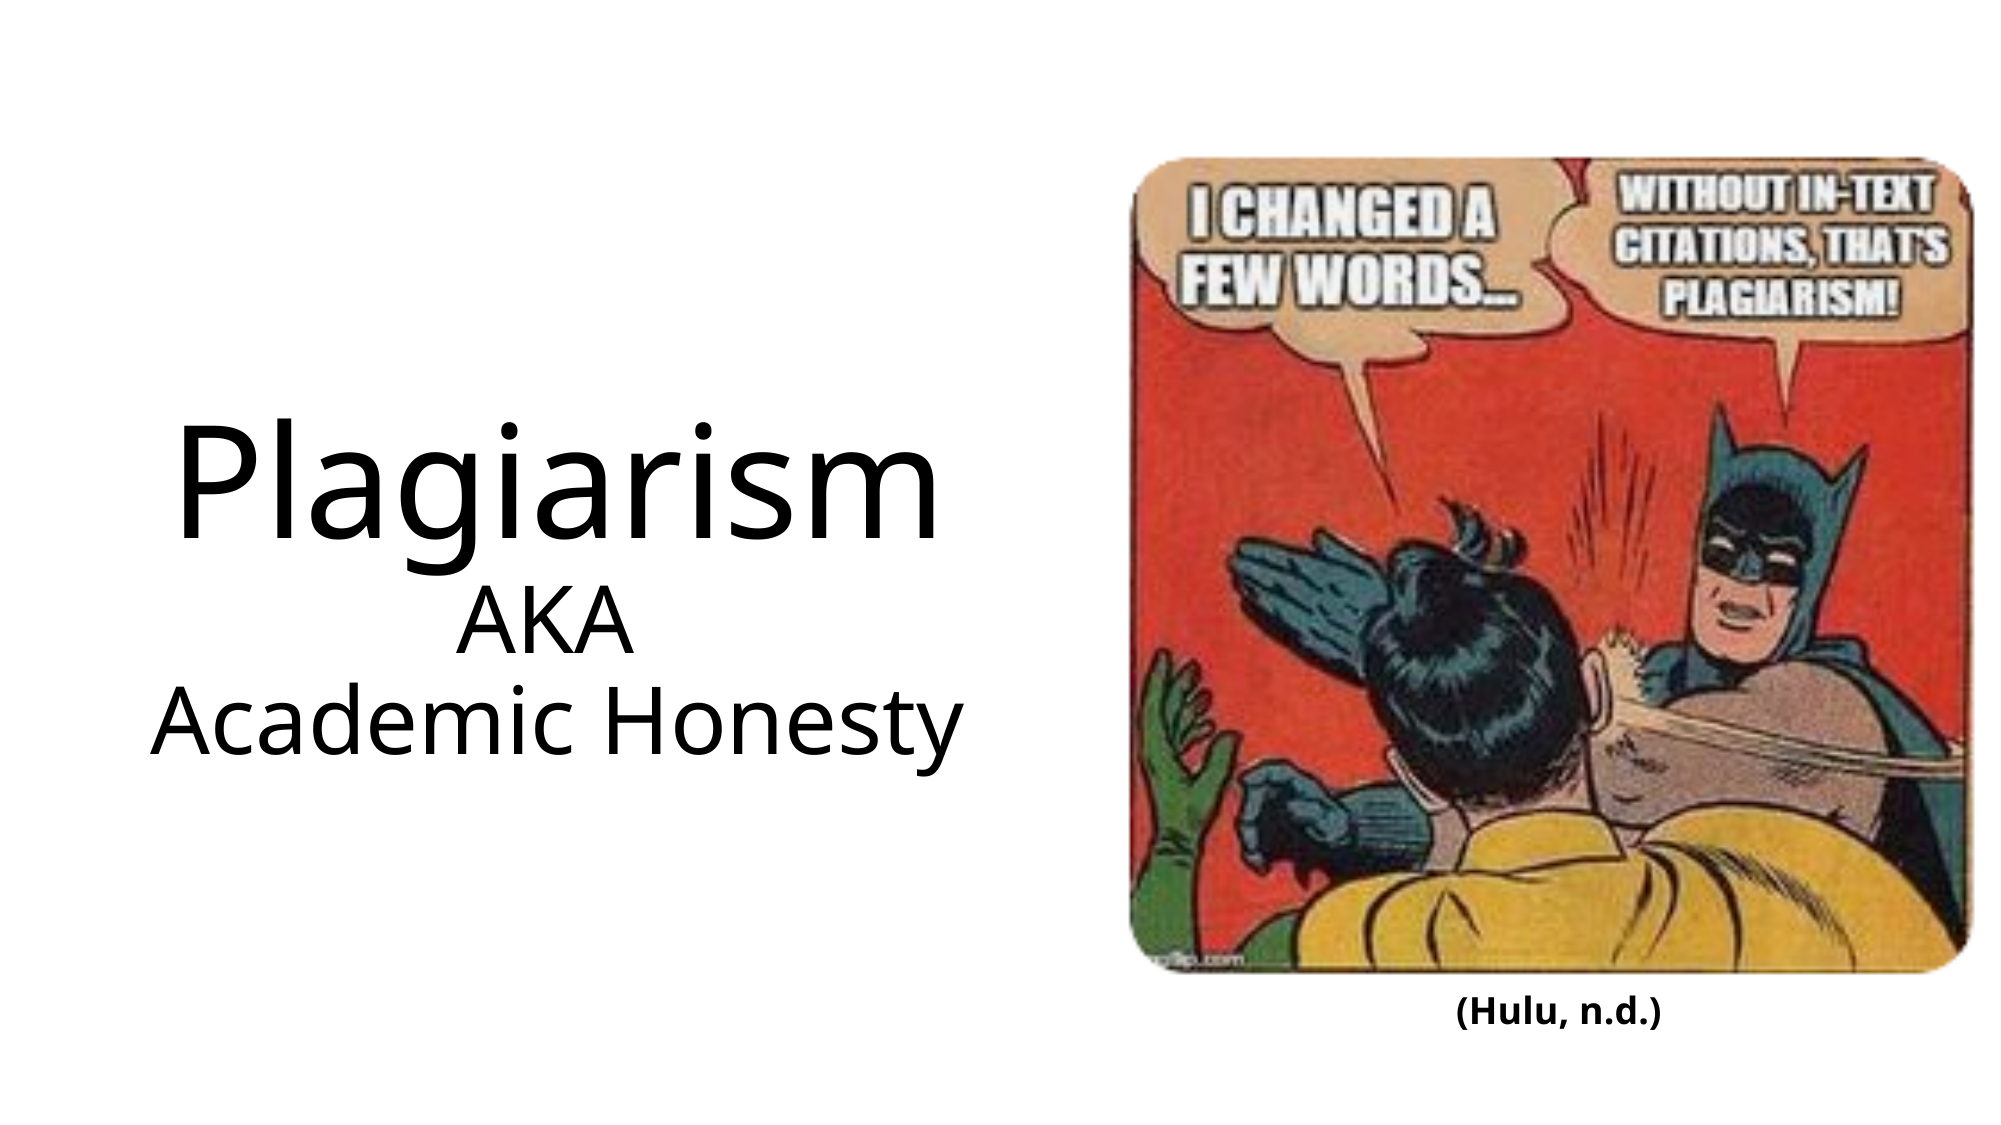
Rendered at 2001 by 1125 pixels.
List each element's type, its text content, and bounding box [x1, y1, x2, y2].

picture [1106, 141, 2000, 980]
title Plagiarism AKA Academic Honesty [0, 390, 1106, 783]
text_box (Hulu, n.d.) [1441, 980, 1835, 1085]
